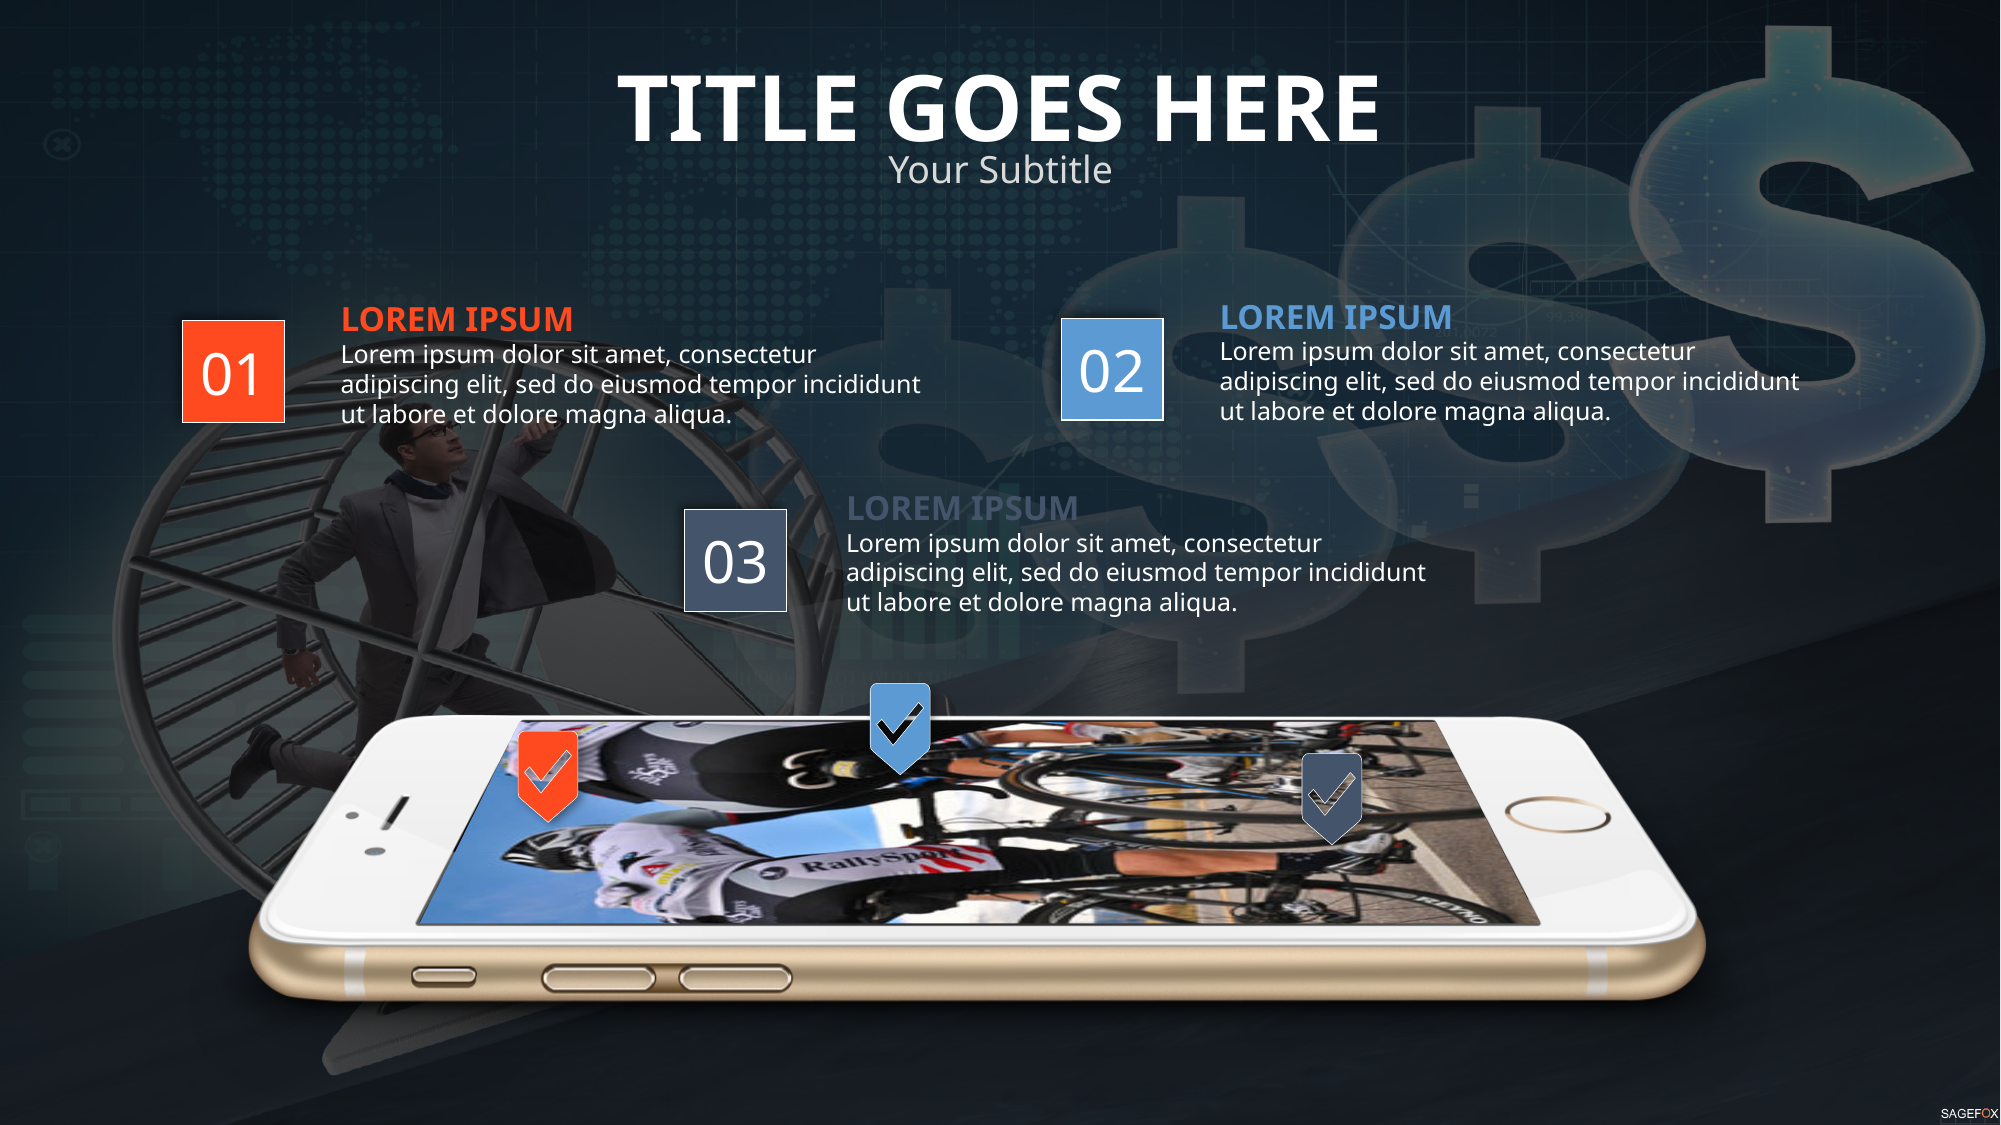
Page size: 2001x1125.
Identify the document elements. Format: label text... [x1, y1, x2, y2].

text_box LOREM IPSUM Lorem ipsum dolor sit amet, consectetur adipiscing elit, sed do eiusmod tempor incididunt ut labore et dolore magna aliqua. [836, 482, 1442, 560]
text_box 02 [1060, 317, 1164, 421]
text_box LOREM IPSUM Lorem ipsum dolor sit amet, consectetur adipiscing elit, sed do eiusmod tempor incididunt ut labore et dolore magna aliqua. [1209, 290, 1815, 431]
text_box LOREM IPSUM Lorem ipsum dolor sit amet, consectetur adipiscing elit, sed do eiusmod tempor incididunt ut labore et dolore magna aliqua. [330, 293, 937, 434]
text_box 03 [683, 508, 787, 560]
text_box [548, 42, 1452, 199]
text_box 01 [181, 320, 285, 424]
picture [0, 0, 2001, 1125]
